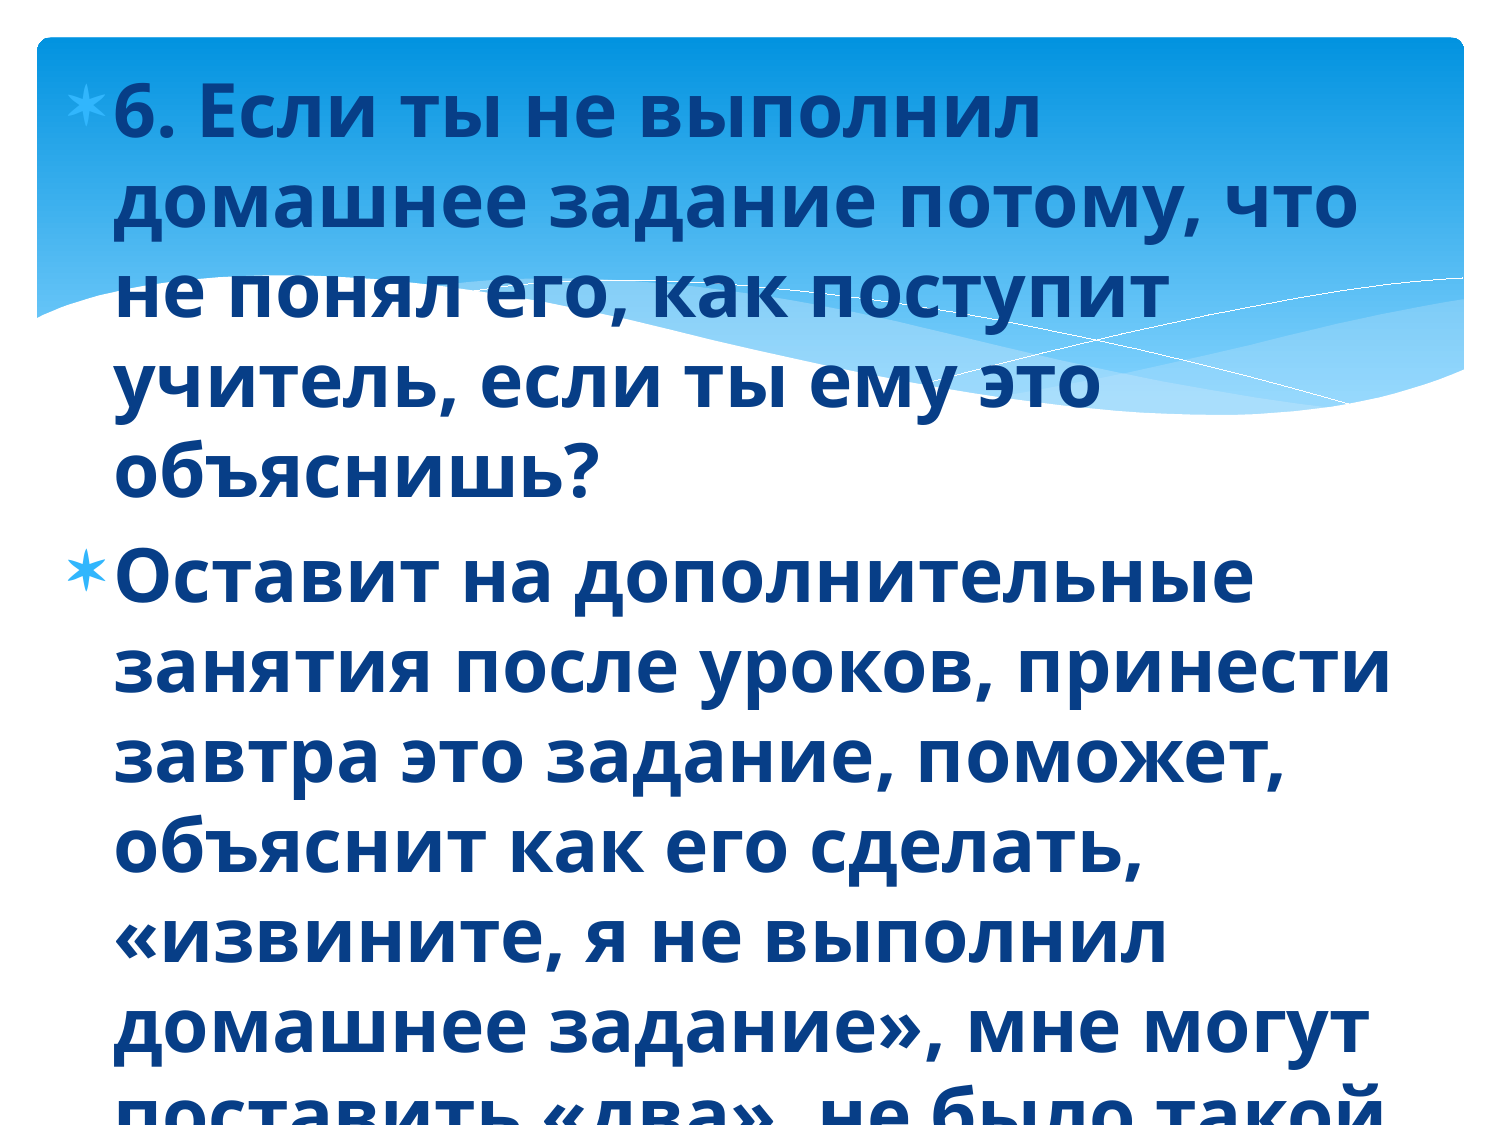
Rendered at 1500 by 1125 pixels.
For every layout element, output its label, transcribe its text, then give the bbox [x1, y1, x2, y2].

list 6. Если ты не выполнил домашнее задание потому, что не понял его, как поступит учитель, если ты ему это объяснишь? Оставит на дополнительные занятия после уроков, принести завтра это задание, поможет, объяснит как его сделать, «извините, я не выполнил домашнее задание», мне могут поставить «два», не было такой ситуации. [53, 54, 1424, 621]
